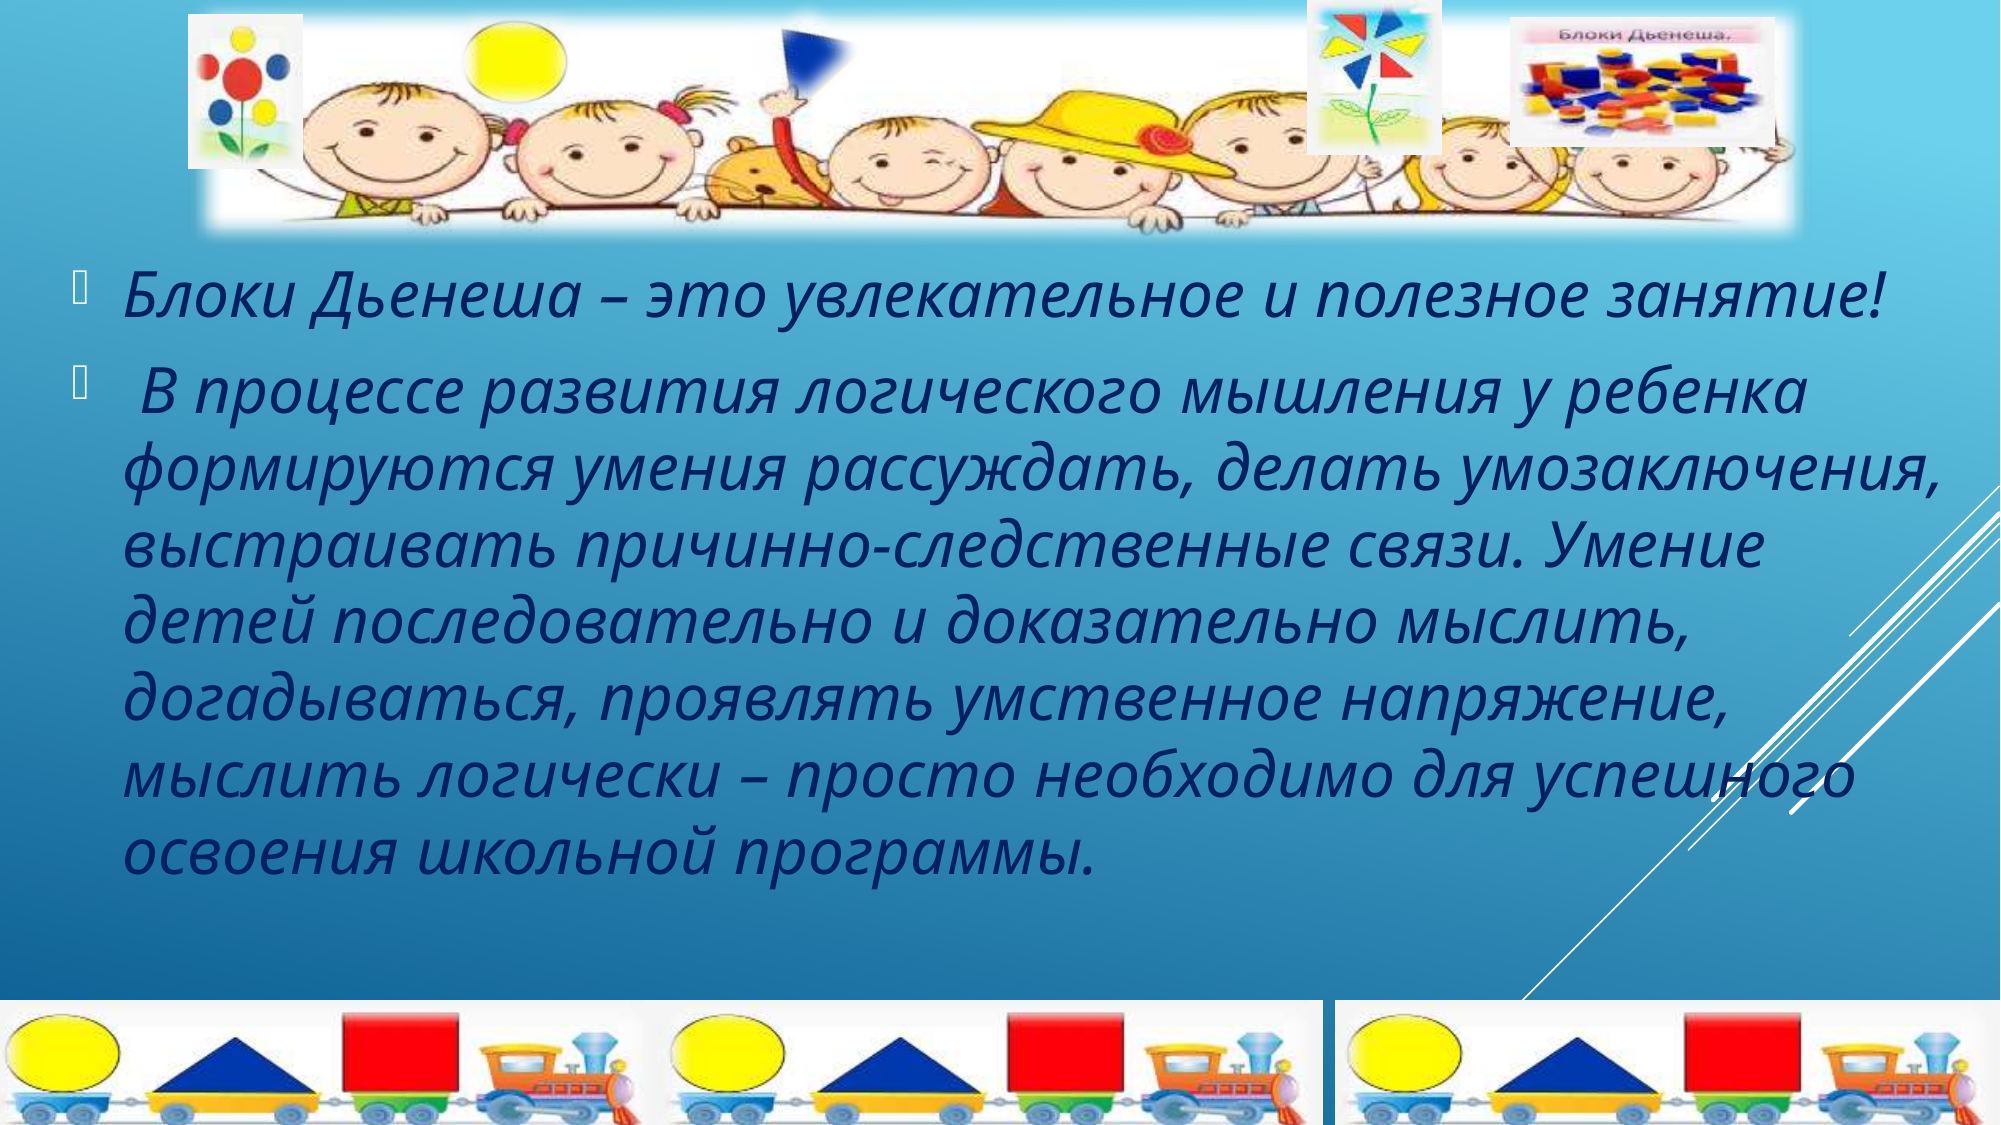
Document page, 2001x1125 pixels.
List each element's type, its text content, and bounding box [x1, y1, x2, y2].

picture [0, 1000, 1323, 1125]
picture [1335, 1000, 2000, 1125]
list Блоки Дьенеша – это увлекательное и полезное занятие! В процессе развития логического мышления у ребенка формируются умения рассуждать, делать умозаключения, выстраивать причинно-следственные связи. Умение детей последовательно и доказательно мыслить, догадываться, проявлять умственное напряжение, мыслить логически – просто необходимо для успешного освоения школьной программы. [56, 246, 1980, 910]
picture [187, 0, 1812, 247]
